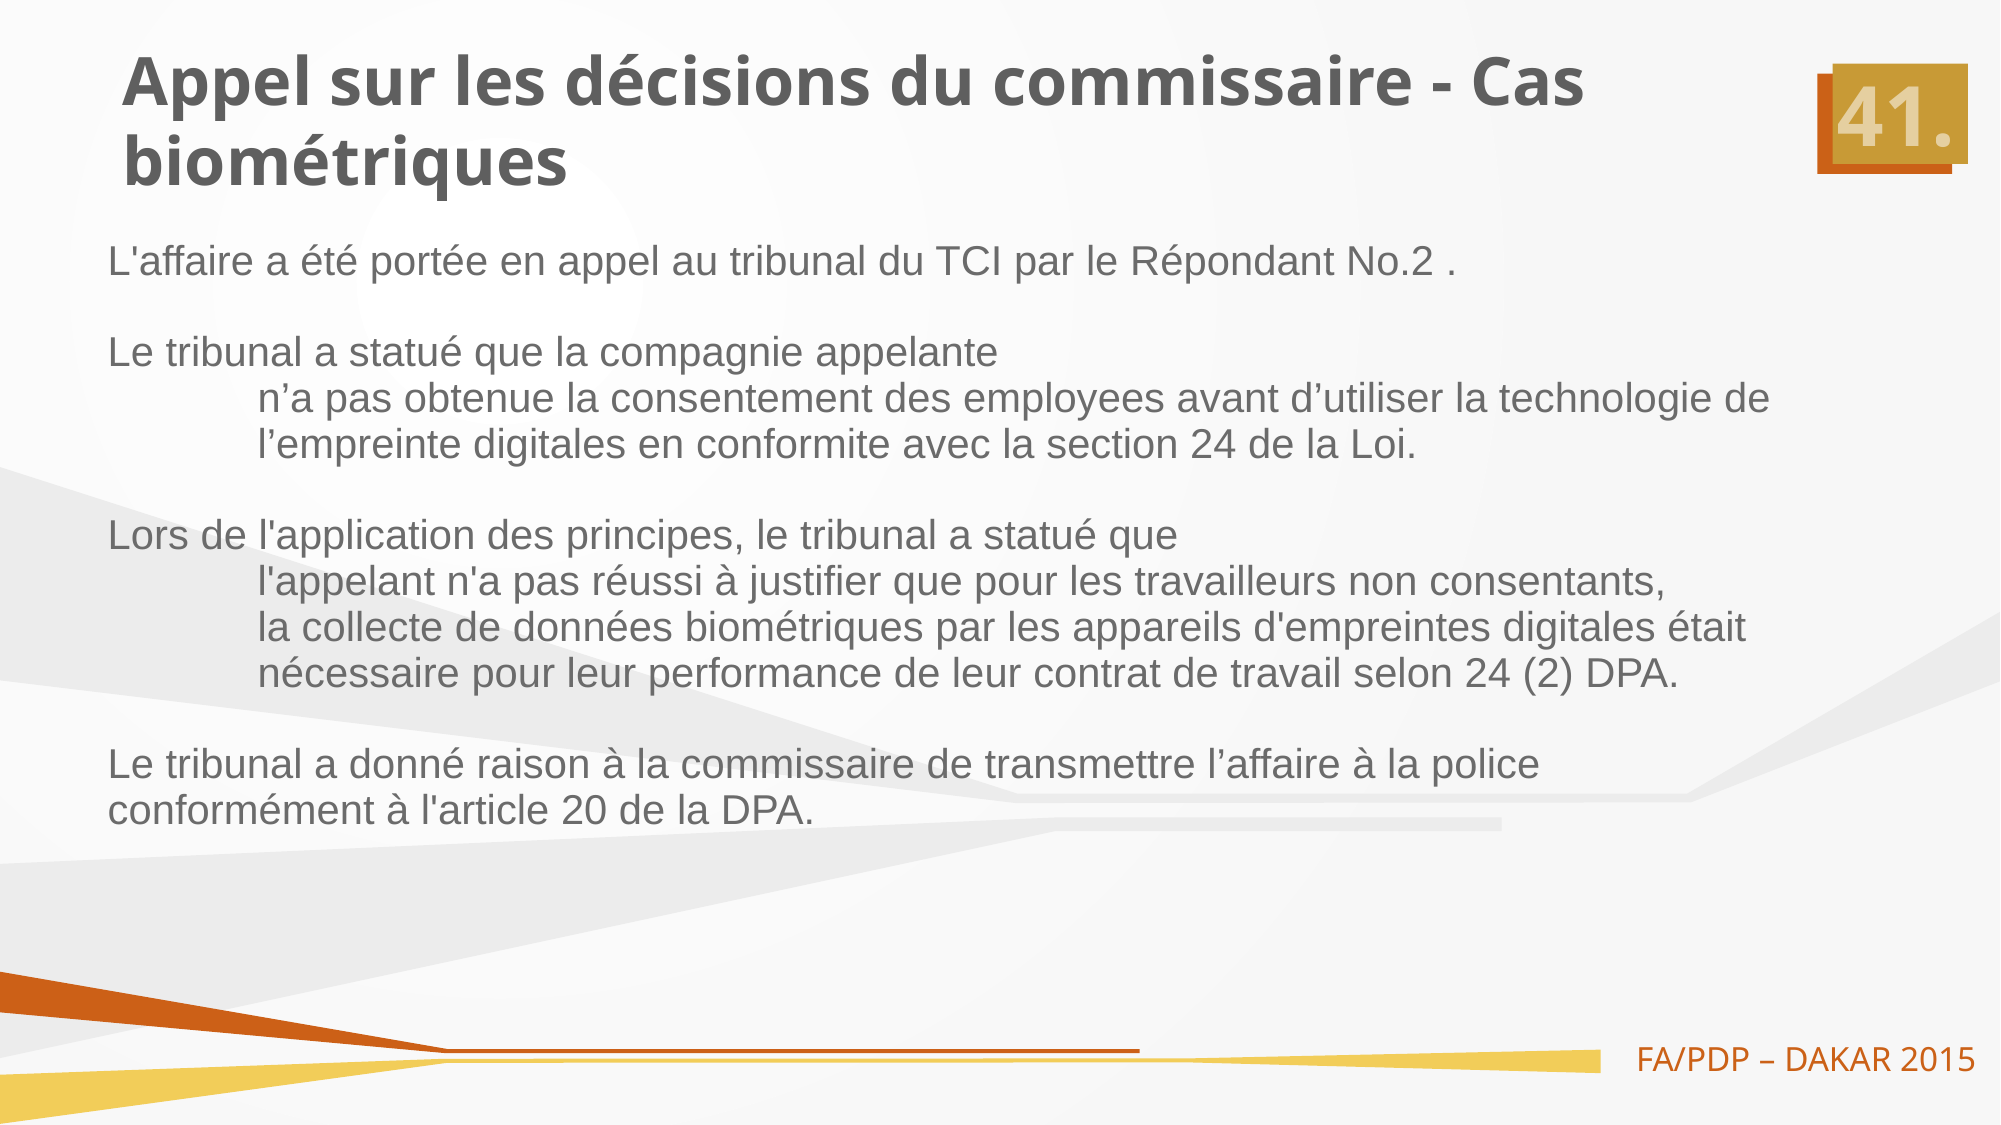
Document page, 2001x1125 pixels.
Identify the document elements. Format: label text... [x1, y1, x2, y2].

list L'affaire a été portée en appel au tribunal du TCI par le Répondant No.2 . Le tribunal a statué que la compagnie appelante n’a pas obtenue la consentement des employees avant d’utiliser la technologie de l’empreinte digitales en conformite avec la section 24 de la Loi. Lors de l'application des principes, le tribunal a statué que l'appelant n'a pas réussi à justifier que pour les travailleurs non consentants, la collecte de données biométriques par les appareils d'empreintes digitales était nécessaire pour leur performance de leur contrat de travail selon 24 (2) DPA. Le tribunal a donné raison à la commissaire de transmettre l’affaire à la police conformément à l'article 20 de la DPA. [107, 237, 1818, 957]
title Appel sur les décisions du commissaire - Cas biométriques [107, 63, 1833, 174]
